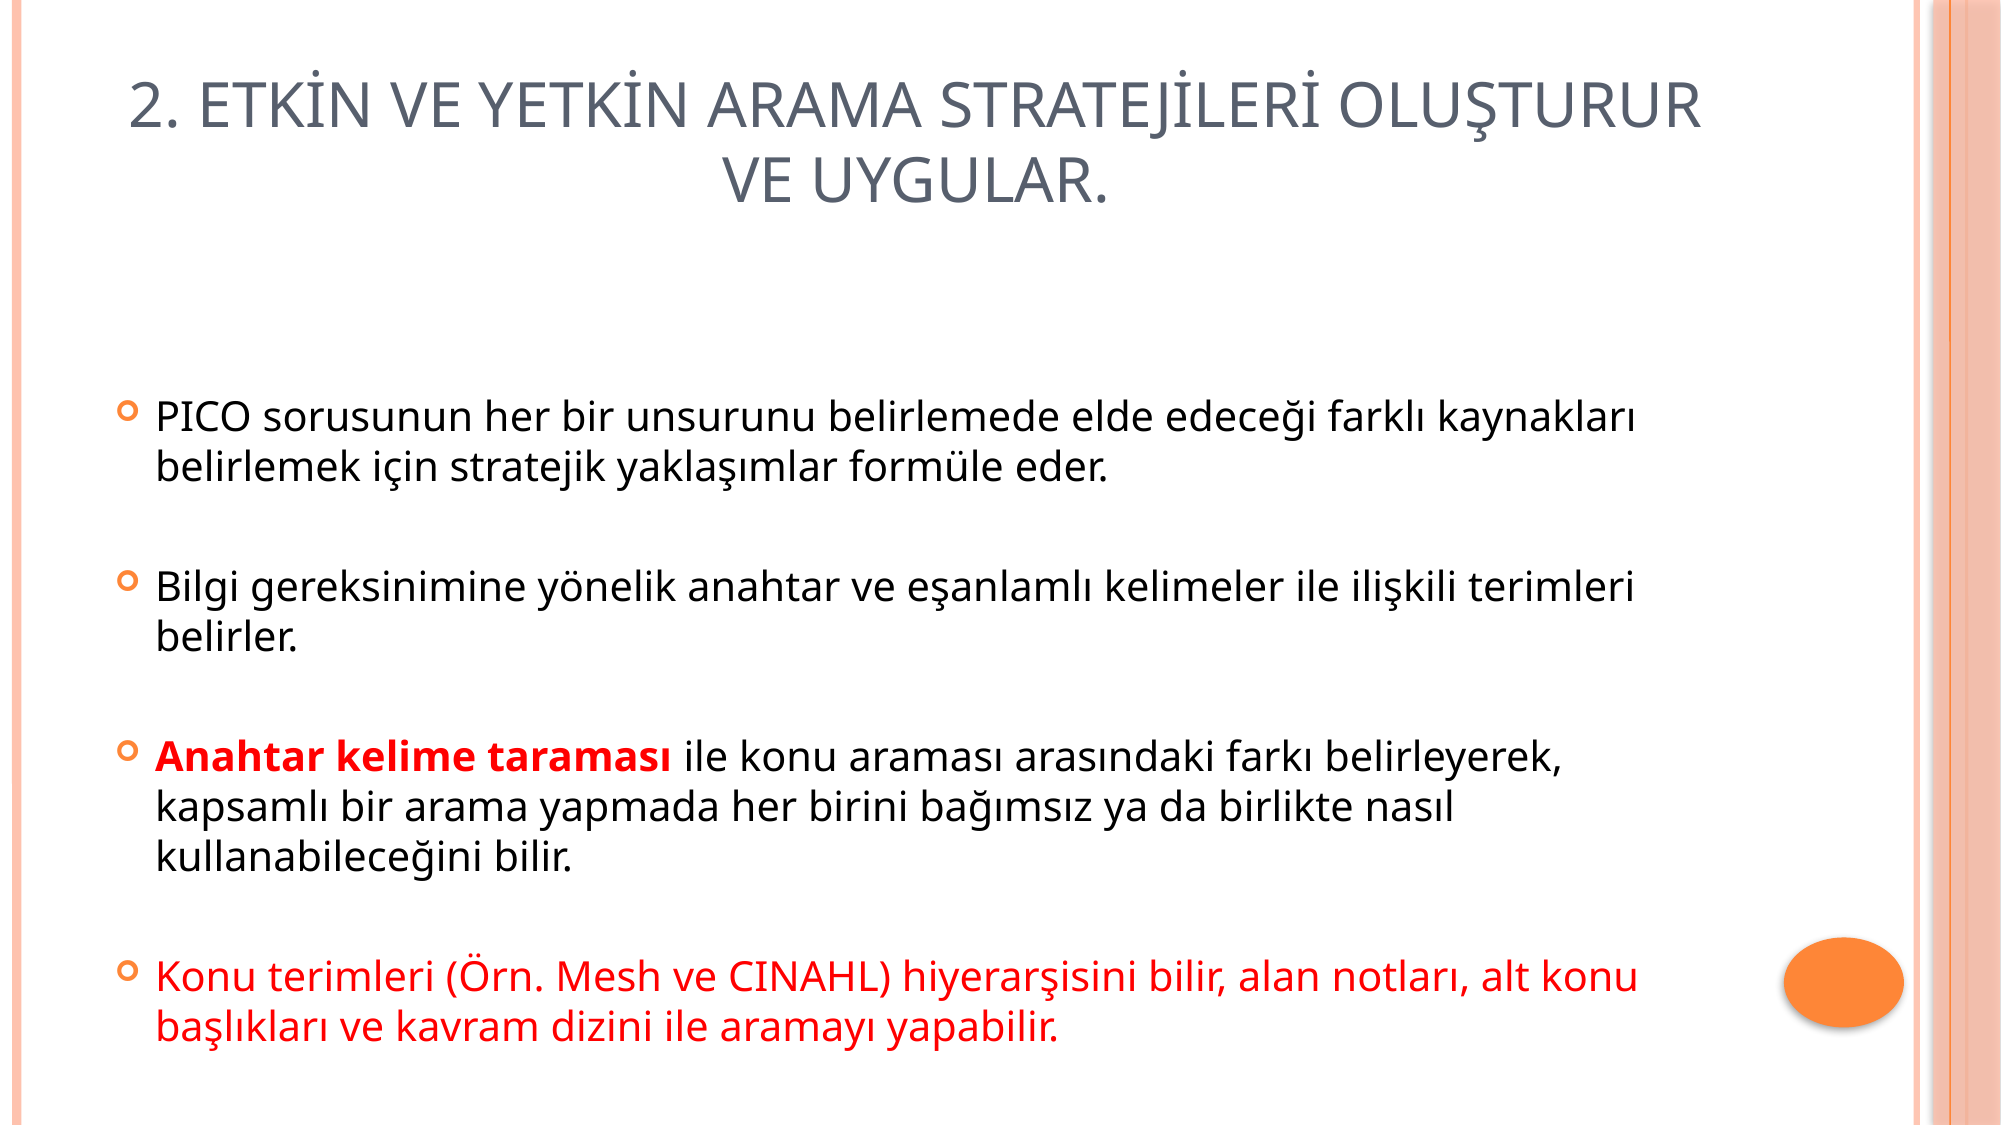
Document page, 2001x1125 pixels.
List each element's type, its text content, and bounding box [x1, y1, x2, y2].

list PICO sorusunun her bir unsurunu belirlemede elde edeceği farklı kaynakları belirlemek için stratejik yaklaşımlar formüle eder. Bilgi gereksinimine yönelik anahtar ve eşanlamlı kelimeler ile ilişkili terimleri belirler. Anahtar kelime taraması ile konu araması arasındaki farkı belirleyerek, kapsamlı bir arama yapmada her birini bağımsız ya da birlikte nasıl kullanabileceğini bilir. Konu terimleri (Örn. Mesh ve CINAHL) hiyerarşisini bilir, alan notları, alt konu başlıkları ve kavram dizini ile aramayı yapabilir. [99, 262, 1734, 1062]
title 2. Etkin ve yetkin arama stratejileri oluşturur ve uygular. [99, 45, 1734, 262]
